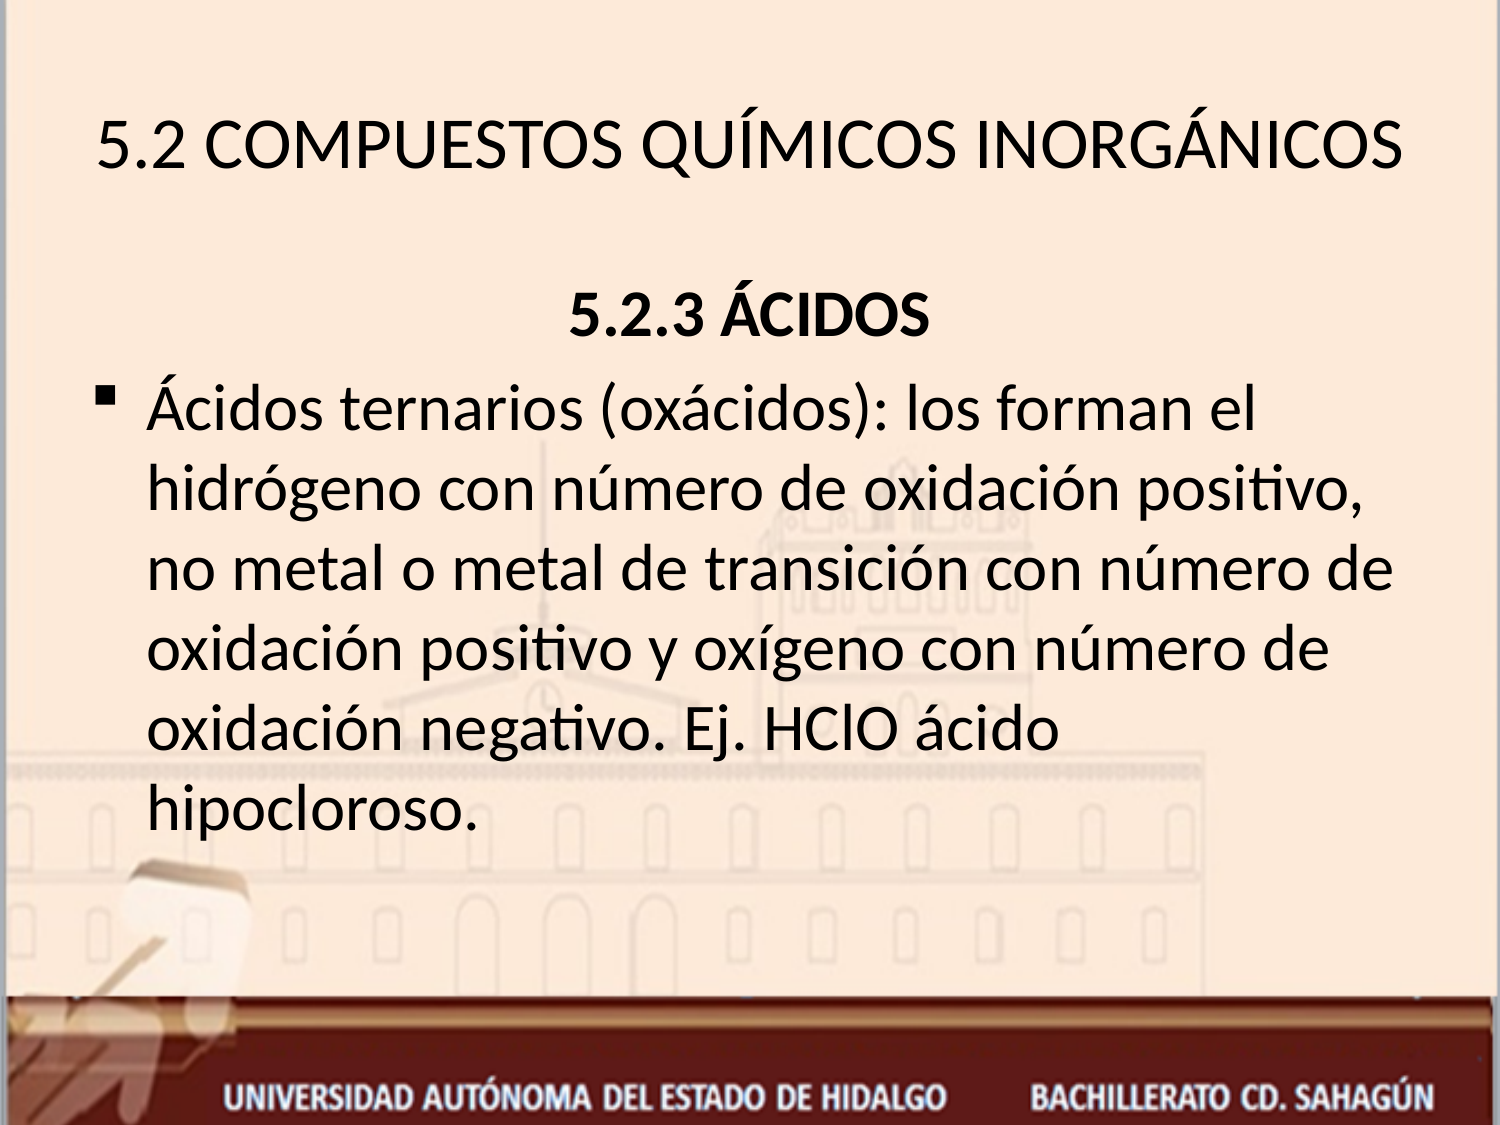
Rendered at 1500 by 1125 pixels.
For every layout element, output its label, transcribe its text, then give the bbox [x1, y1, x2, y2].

list 5.2.3 ÁCIDOS Ácidos ternarios (oxácidos): los forman el hidrógeno con número de oxidación positivo, no metal o metal de transición con número de oxidación positivo y oxígeno con número de oxidación negativo. Ej. HClO ácido hipocloroso. [75, 262, 1425, 1005]
title 5.2 COMPUESTOS QUÍMICOS INORGÁNICOS [75, 45, 1425, 233]
picture [0, 0, 1500, 1125]
